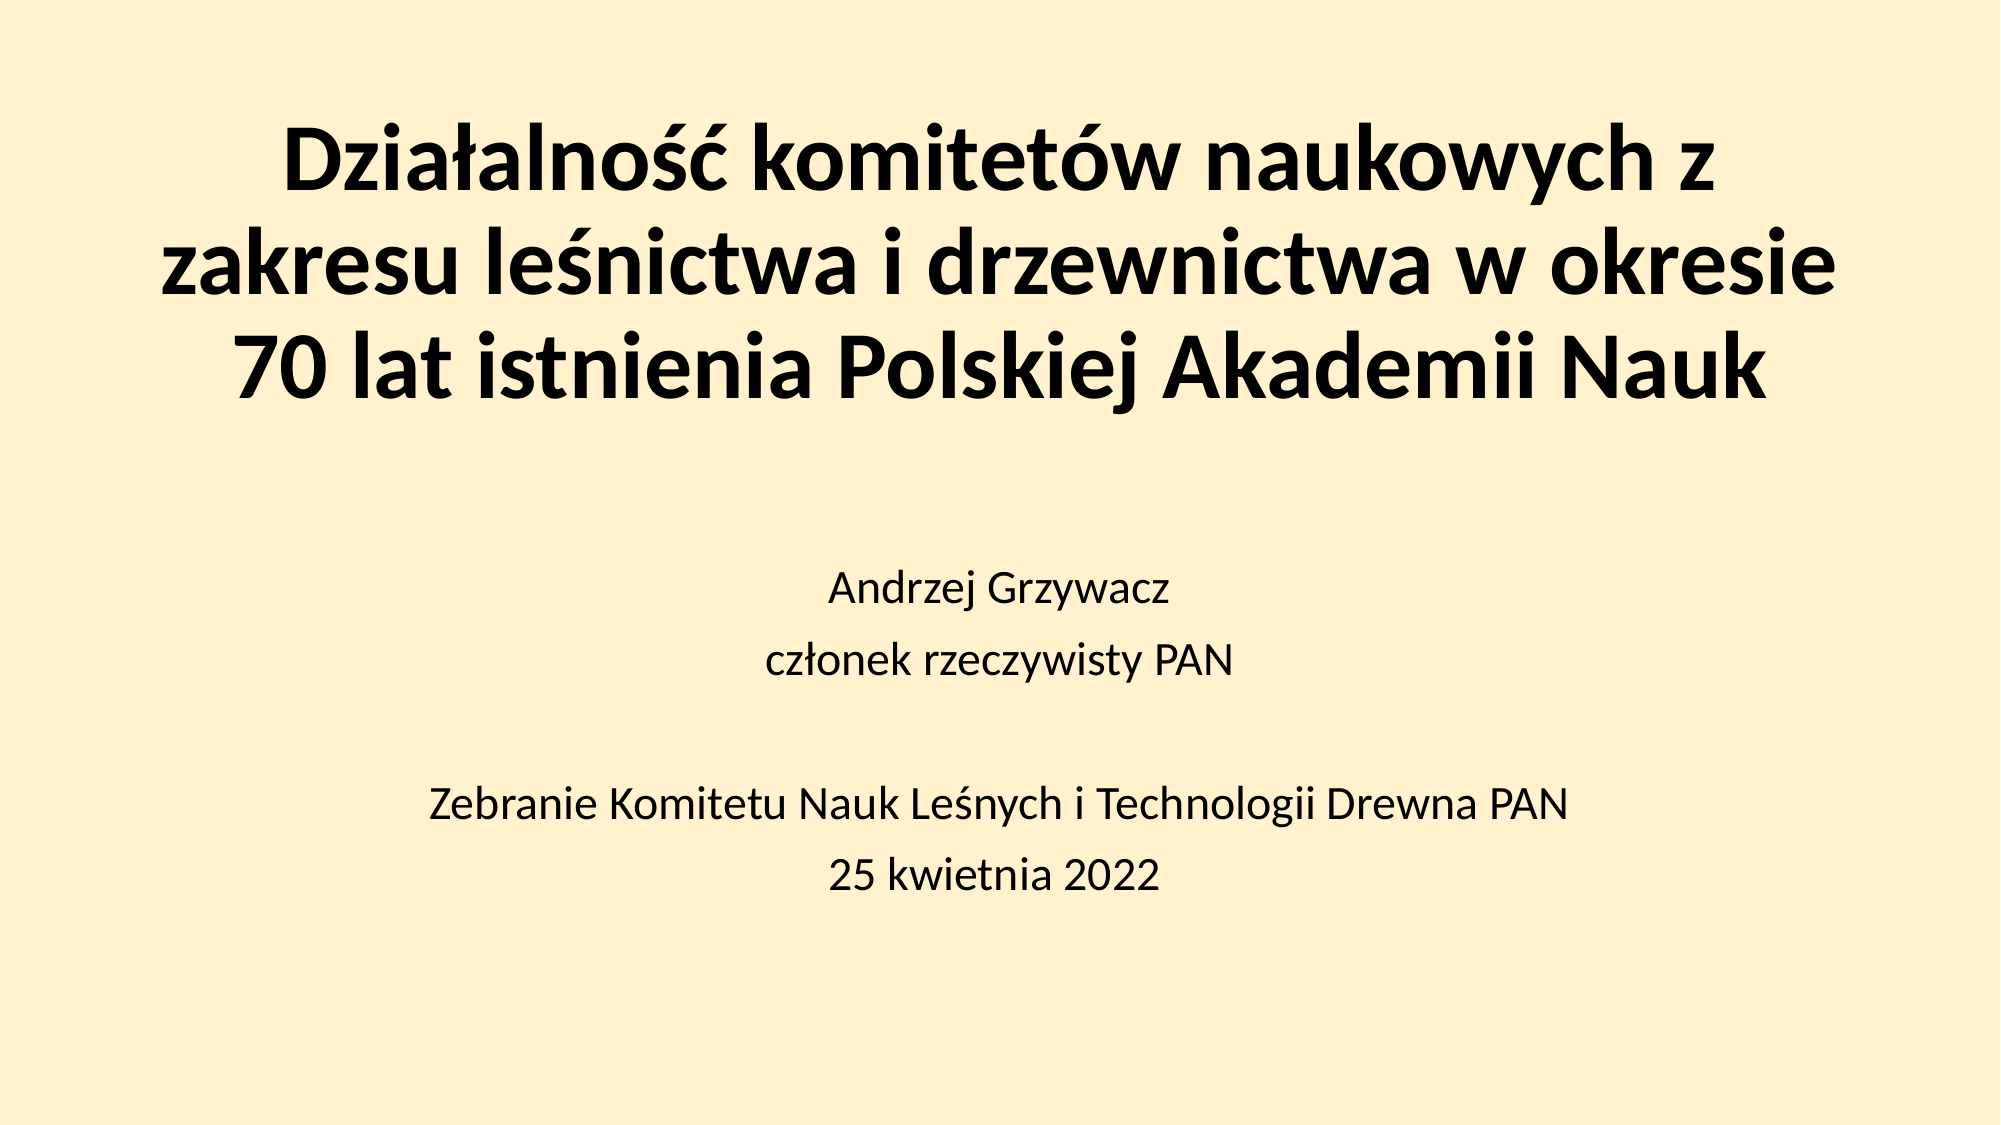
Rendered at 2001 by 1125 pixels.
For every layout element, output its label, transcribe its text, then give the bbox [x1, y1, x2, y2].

list Działalność komitetów naukowych z zakresu leśnictwa i drzewnictwa w okresie 70 lat istnienia Polskiej Akademii Nauk Andrzej Grzywacz członek rzeczywisty PAN Zebranie Komitetu Nauk Leśnych i Technologii Drewna PAN 25 kwietnia 2022 [137, 100, 1863, 1014]
